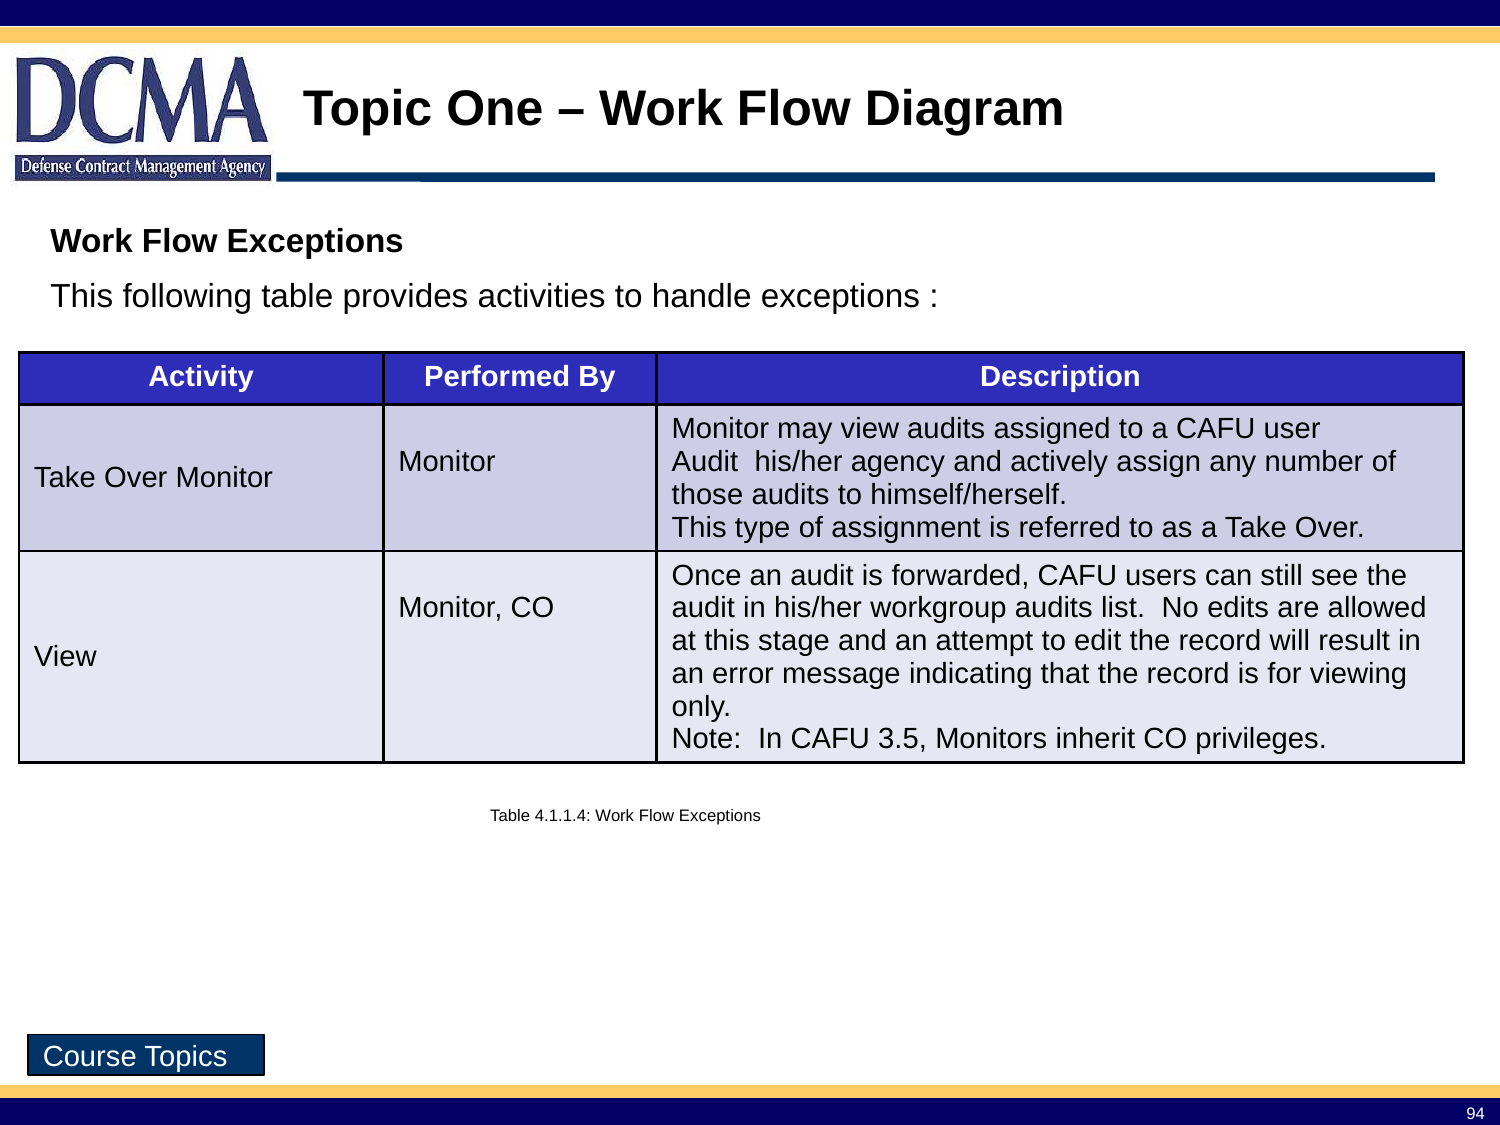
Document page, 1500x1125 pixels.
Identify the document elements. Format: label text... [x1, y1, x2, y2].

text_box Course Topics [28, 1034, 264, 1075]
table_cell Monitor [385, 406, 655, 550]
table_header Description [658, 354, 1462, 403]
table_header Activity [20, 354, 382, 403]
table_cell Monitor may view audits assigned to a CAFU user Audit his/her agency and actively assign any number of those audits to himself/herself. This type of assignment is referred to as a Take Over. [658, 406, 1462, 550]
slide_number 94 [1149, 1095, 1500, 1125]
table_cell Take Over Monitor [20, 406, 382, 550]
list Work Flow Exceptions This following table provides activities to handle exceptions : [35, 191, 1500, 356]
table_cell Once an audit is forwarded, CAFU users can still see the audit in his/her workgroup audits list. No edits are allowed at this stage and an attempt to edit the record will result in an error message indicating that the record is for viewing only. Note: In CAFU 3.5, Monitors inherit CO privileges. [658, 552, 1462, 761]
text_box Table 4.1.1.4: Work Flow Exceptions [475, 797, 1046, 832]
title Topic One – Work Flow Diagram [287, 46, 1267, 165]
table_cell View [20, 552, 382, 761]
picture [10, 49, 274, 187]
table_cell Monitor, CO [385, 552, 655, 761]
table_header Performed By [385, 354, 655, 403]
